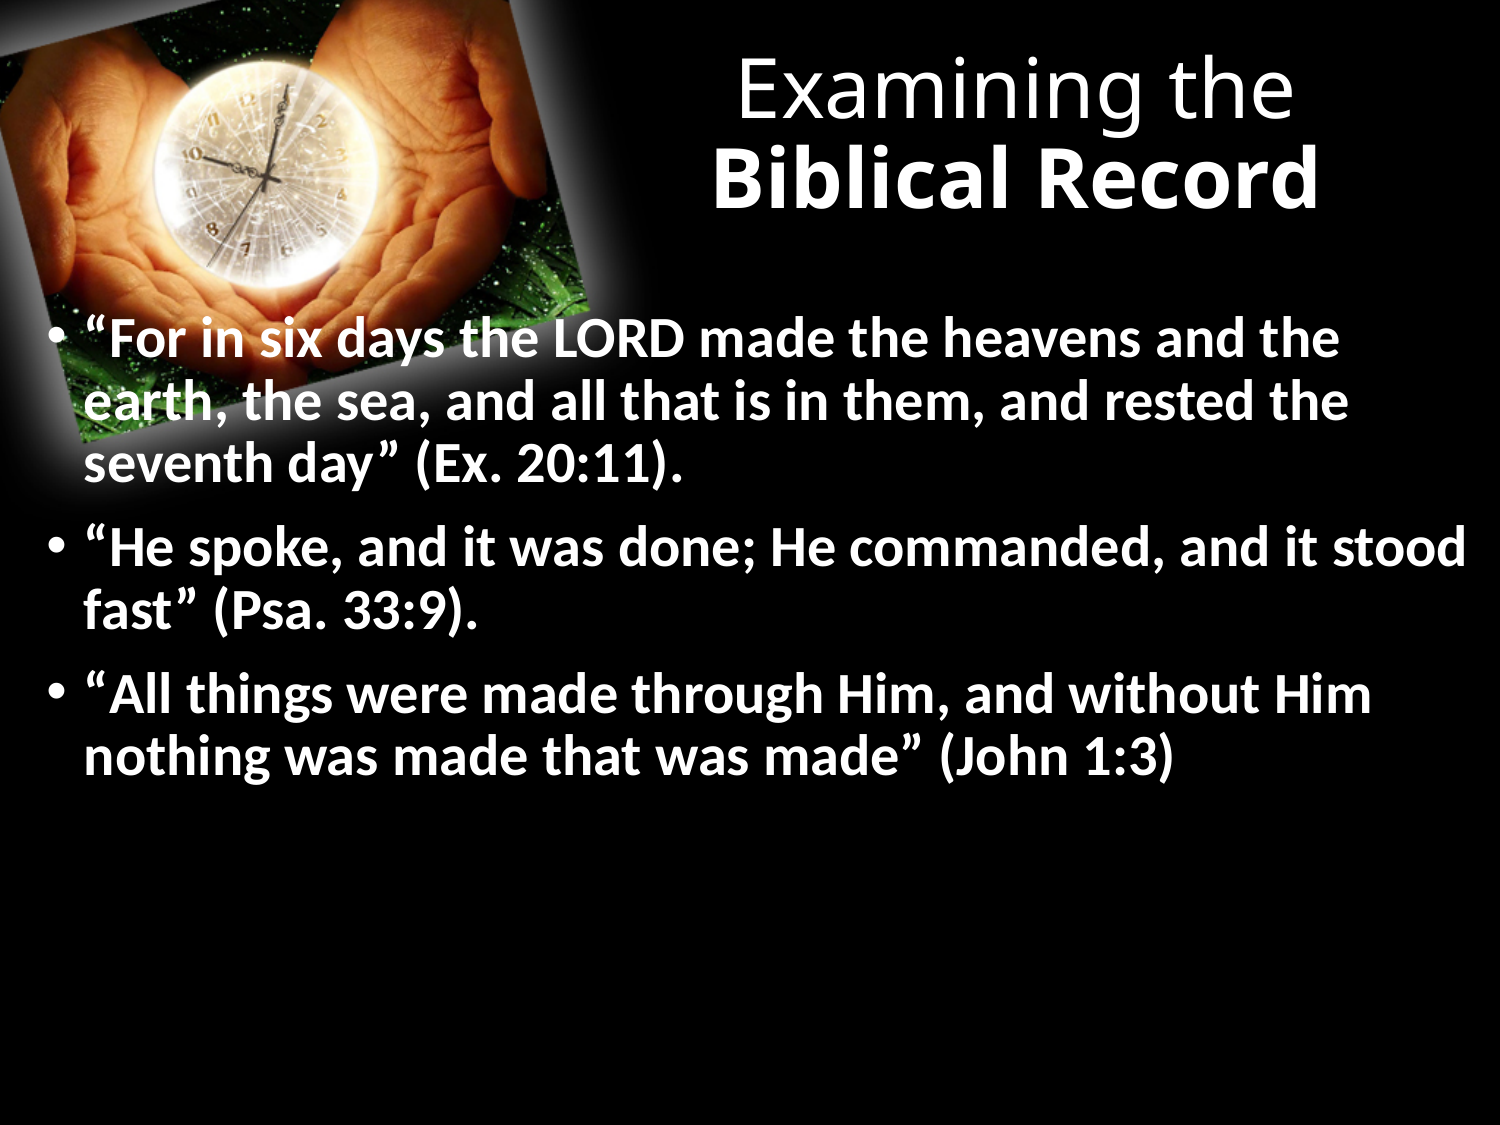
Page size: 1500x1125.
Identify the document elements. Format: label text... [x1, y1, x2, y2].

list “For in six days the LORD made the heavens and the earth, the sea, and all that is in them, and rested the seventh day” (Ex. 20:11). “He spoke, and it was done; He commanded, and it stood fast” (Psa. 33:9). “All things were made through Him, and without Him nothing was made that was made” (John 1:3) [31, 299, 1500, 1125]
picture [0, 0, 1500, 1125]
title Examining the Biblical Record [555, 17, 1477, 257]
